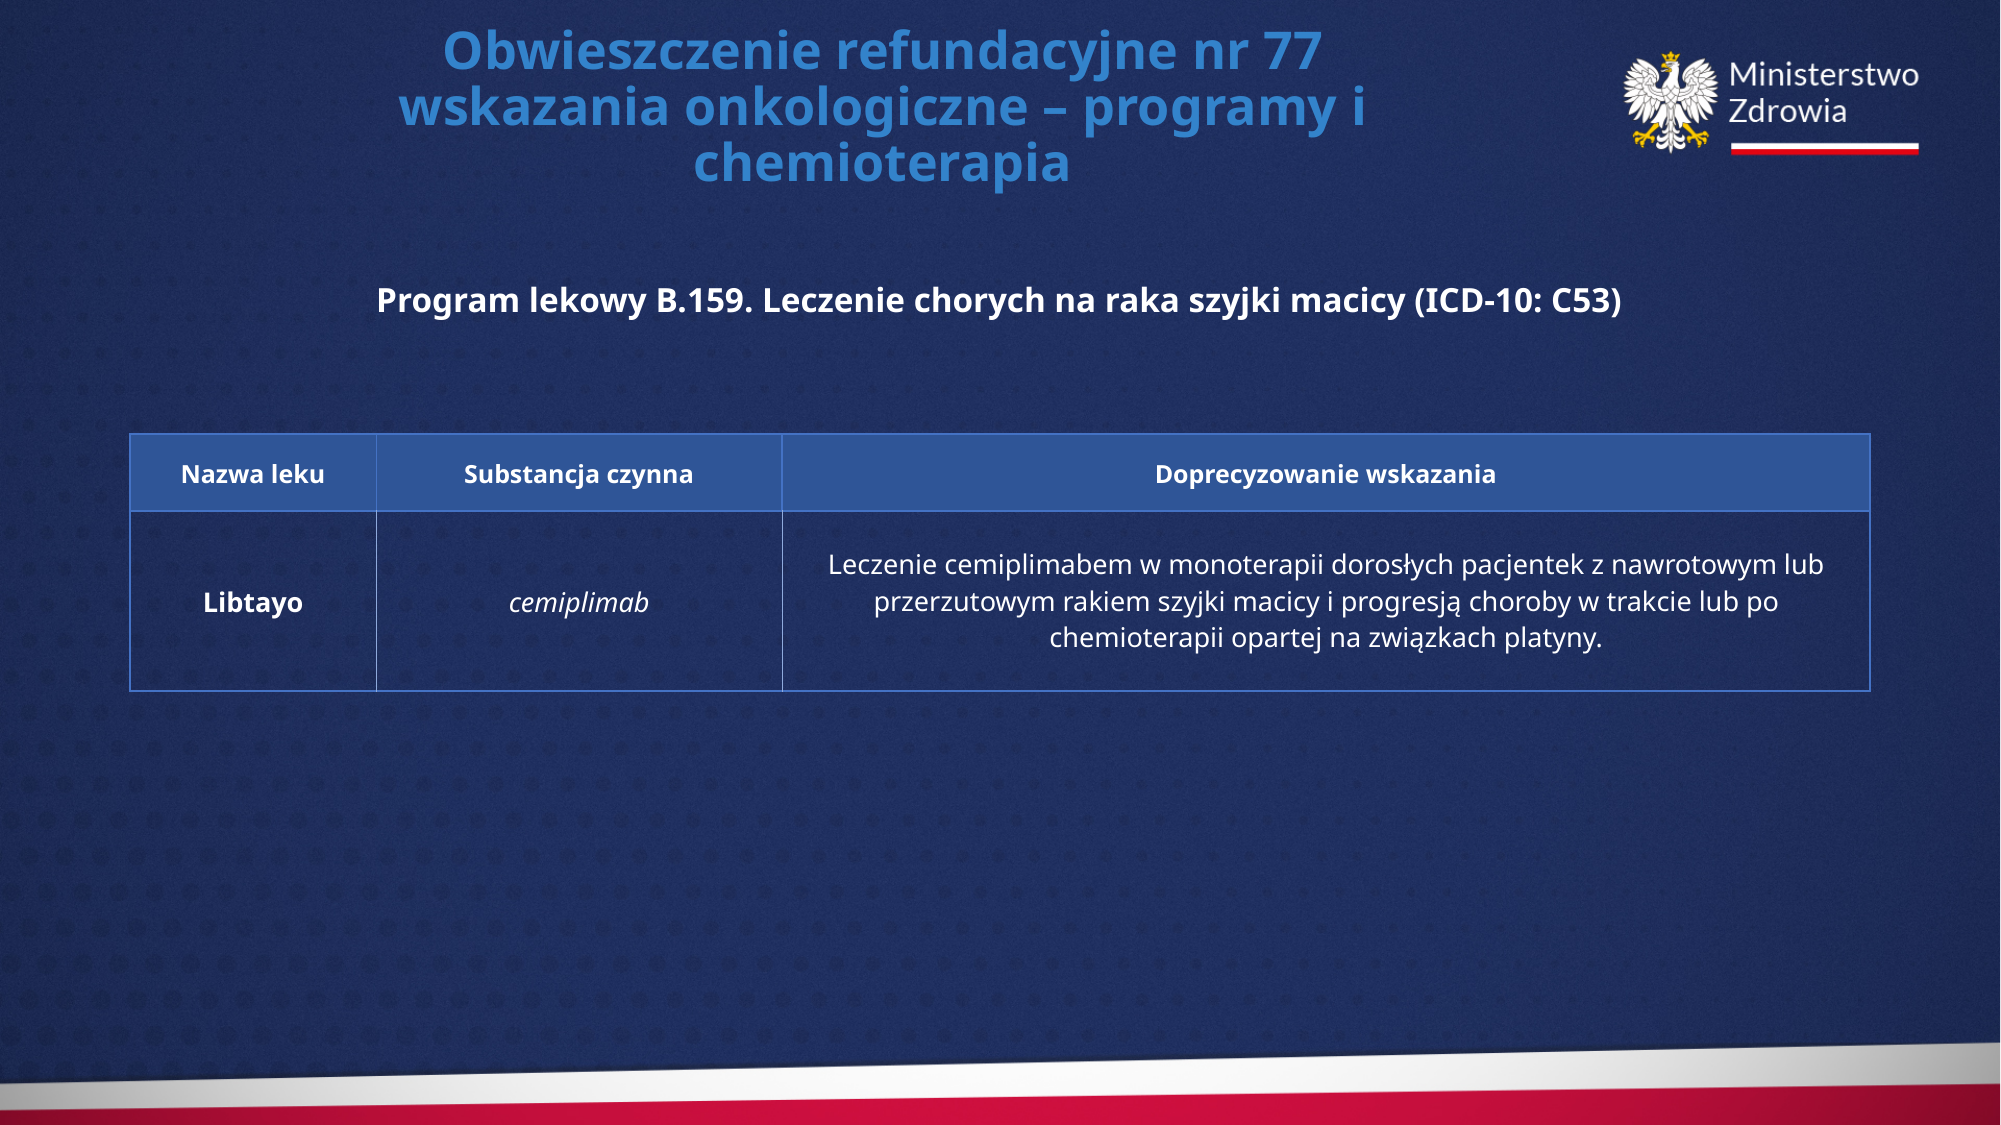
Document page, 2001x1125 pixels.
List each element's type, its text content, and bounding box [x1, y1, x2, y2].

table_header Nazwa leku [131, 435, 376, 510]
table_header Doprecyzowanie wskazania [783, 435, 1869, 510]
text_box Obwieszczenie refundacyjne nr 77 wskazania onkologiczne – programy i chemioterapia [207, 50, 1559, 167]
table_header Substancja czynna [377, 435, 781, 510]
text_box Program lekowy B.159. Leczenie chorych na raka szyjki macicy (ICD-10: C53) [183, 267, 1816, 336]
table_cell Libtayo [131, 512, 376, 690]
picture [0, 0, 2001, 1125]
table_cell cemiplimab [377, 512, 782, 690]
table_cell Leczenie cemiplimabem w monoterapii dorosłych pacjentek z nawrotowym lub przerzutowym rakiem szyjki macicy i progresją choroby w trakcie lub po chemioterapii opartej na związkach platyny. [783, 512, 1869, 690]
